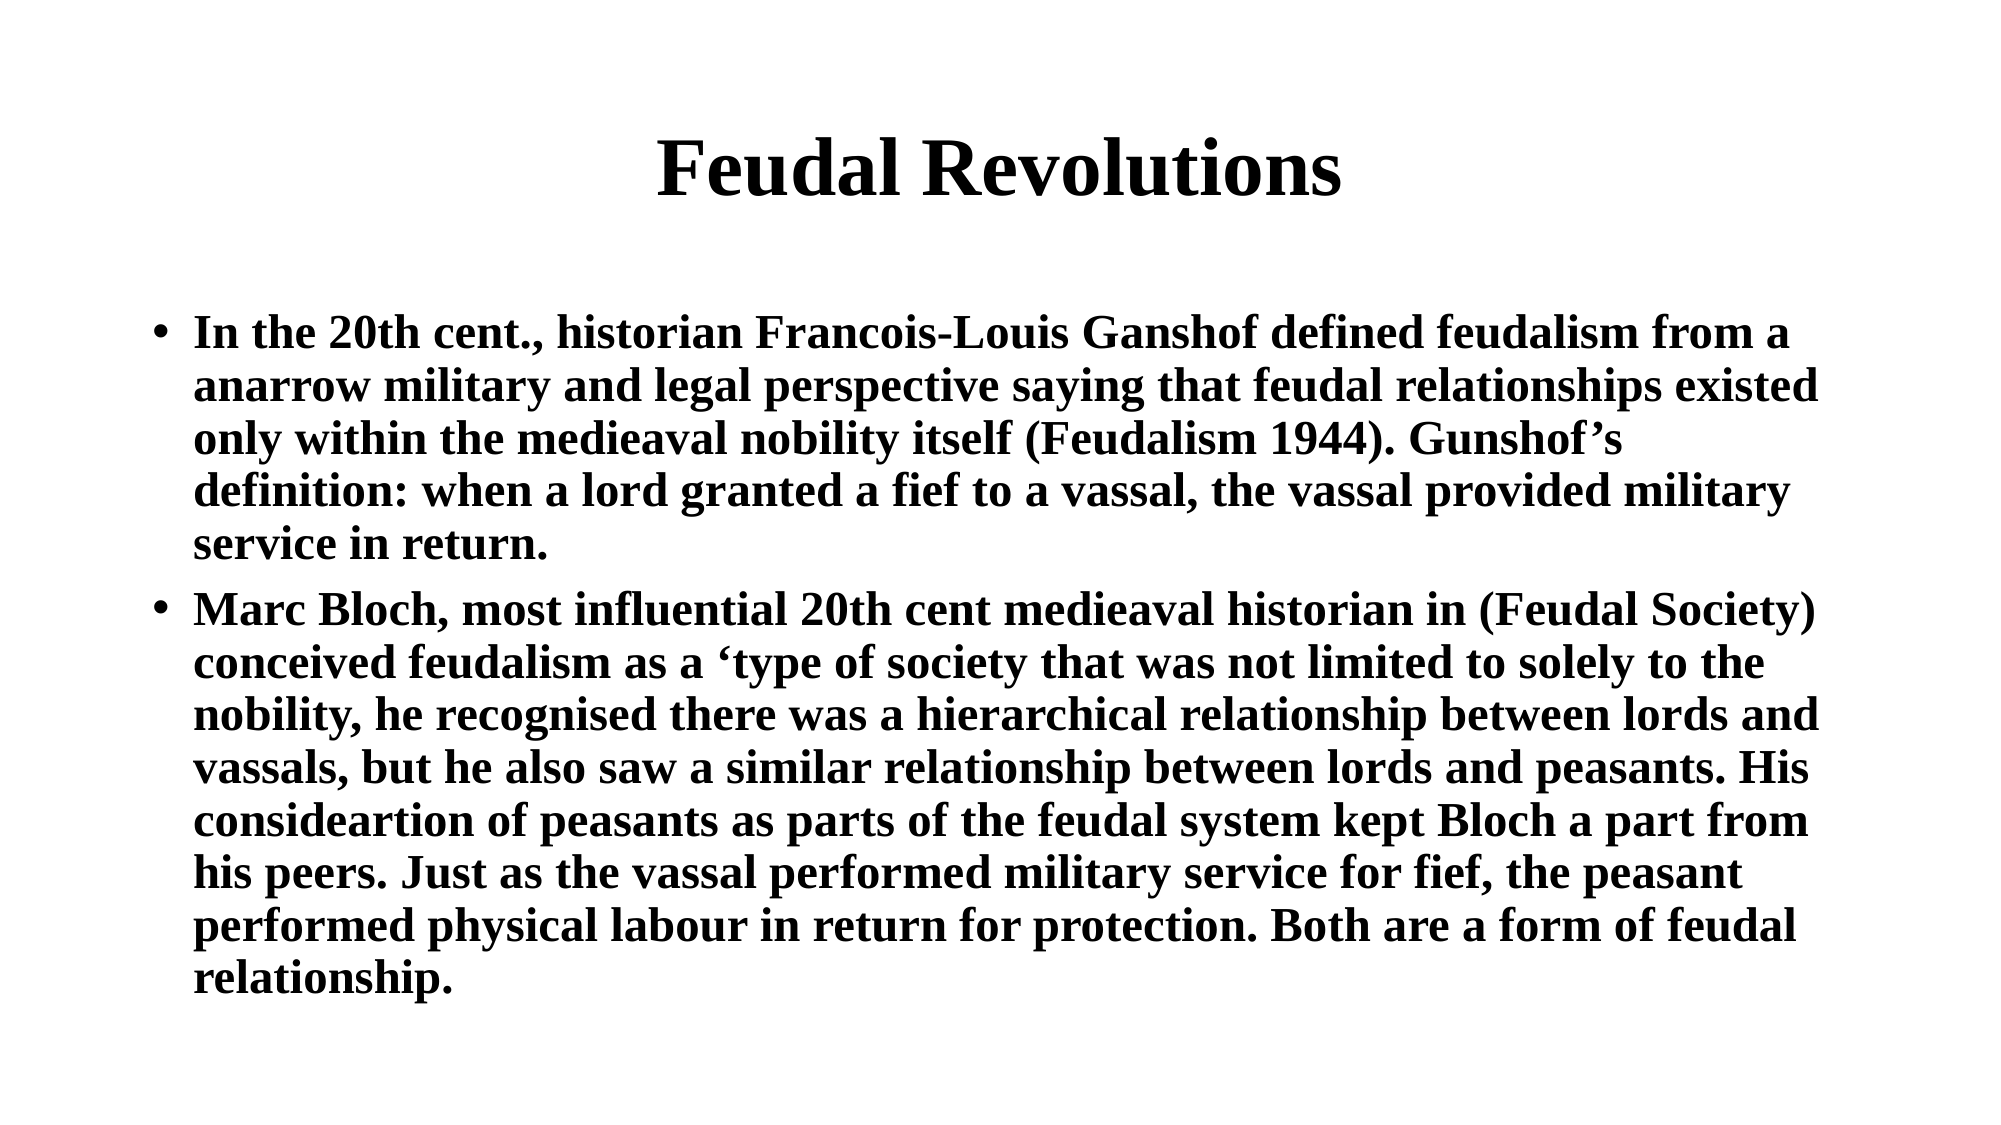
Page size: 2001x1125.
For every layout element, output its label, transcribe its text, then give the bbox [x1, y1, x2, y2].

list In the 20th cent., historian Francois-Louis Ganshof defined feudalism from a anarrow military and legal perspective saying that feudal relationships existed only within the medieaval nobility itself (Feudalism 1944). Gunshof’s definition: when a lord granted a fief to a vassal, the vassal provided military service in return. Marc Bloch, most influential 20th cent medieaval historian in (Feudal Society) conceived feudalism as a ‘type of society that was not limited to solely to the nobility, he recognised there was a hierarchical relationship between lords and vassals, but he also saw a similar relationship between lords and peasants. His consideartion of peasants as parts of the feudal system kept Bloch a part from his peers. Just as the vassal performed military service for fief, the peasant performed physical labour in return for protection. Both are a form of feudal relationship. [137, 299, 1863, 1014]
title Feudal Revolutions [137, 59, 1863, 278]
